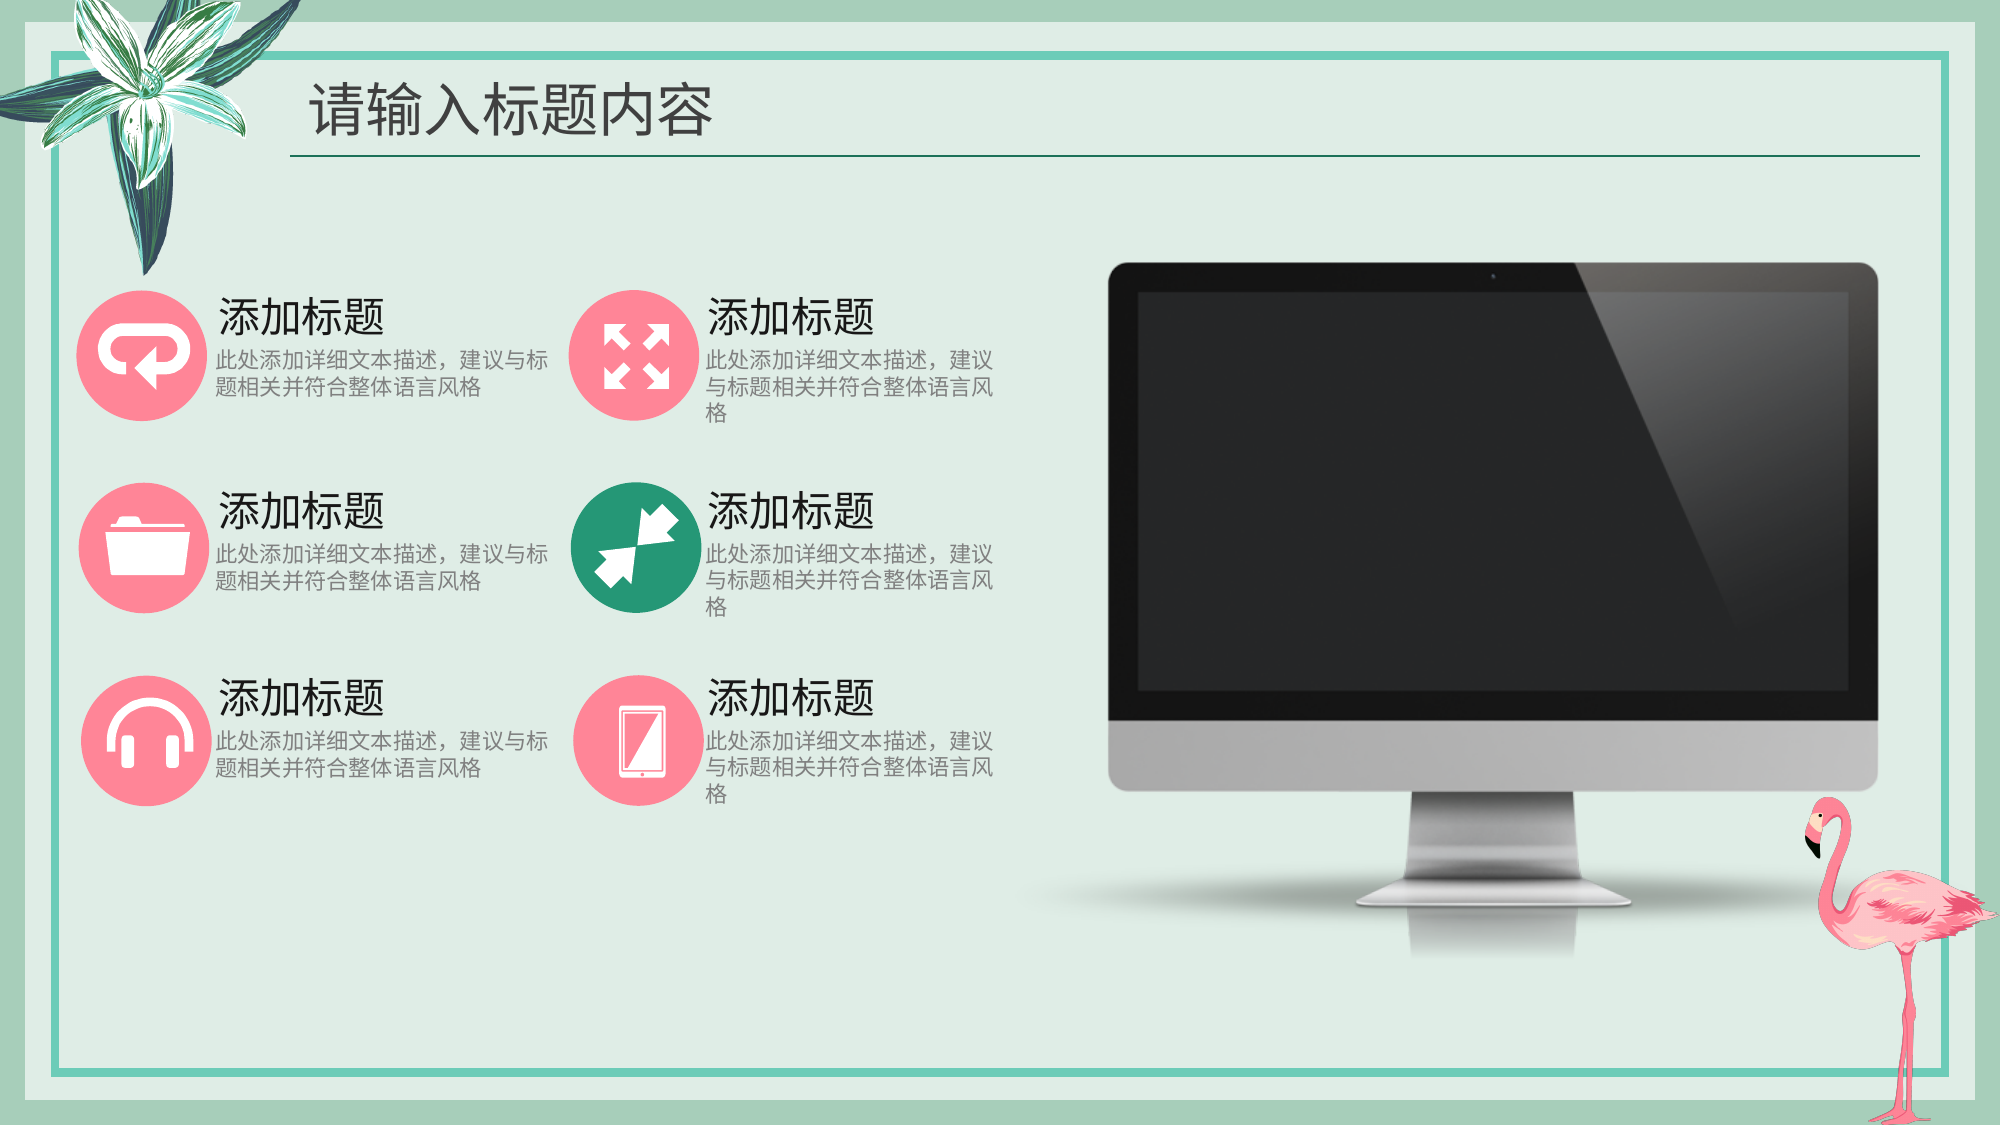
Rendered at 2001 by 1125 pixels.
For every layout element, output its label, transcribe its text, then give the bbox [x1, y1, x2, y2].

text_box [564, 281, 706, 421]
text_box 添加标题 [214, 283, 564, 339]
text_box 请输入标题内容 [292, 65, 730, 151]
picture [1005, 171, 2000, 1125]
text_box 此处添加详细文本描述，建议与标题相关并符合整体语言风格 [690, 532, 1021, 628]
text_box 此处添加详细文本描述，建议与标题相关并符合整体语言风格 [690, 338, 1021, 434]
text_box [105, 516, 190, 576]
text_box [569, 666, 711, 806]
text_box 添加标题 [203, 477, 564, 533]
text_box 添加标题 [203, 664, 583, 720]
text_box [106, 697, 194, 768]
text_box 添加标题 [693, 663, 1023, 729]
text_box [594, 503, 679, 589]
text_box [72, 281, 214, 422]
text_box 此处添加详细文本描述，建议与标题相关并符合整体语言风格 [216, 533, 564, 602]
picture [0, 0, 321, 280]
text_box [74, 480, 216, 614]
text_box 此处添加详细文本描述，建议与标题相关并符合整体语言风格 [219, 720, 569, 789]
text_box 添加标题 [706, 476, 1023, 542]
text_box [564, 471, 706, 613]
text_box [76, 666, 219, 807]
text_box 此处添加详细文本描述，建议与标题相关并符合整体语言风格 [214, 339, 564, 408]
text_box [604, 324, 669, 389]
text_box 添加标题 [706, 282, 1023, 348]
text_box 此处添加详细文本描述，建议与标题相关并符合整体语言风格 [690, 719, 1021, 815]
